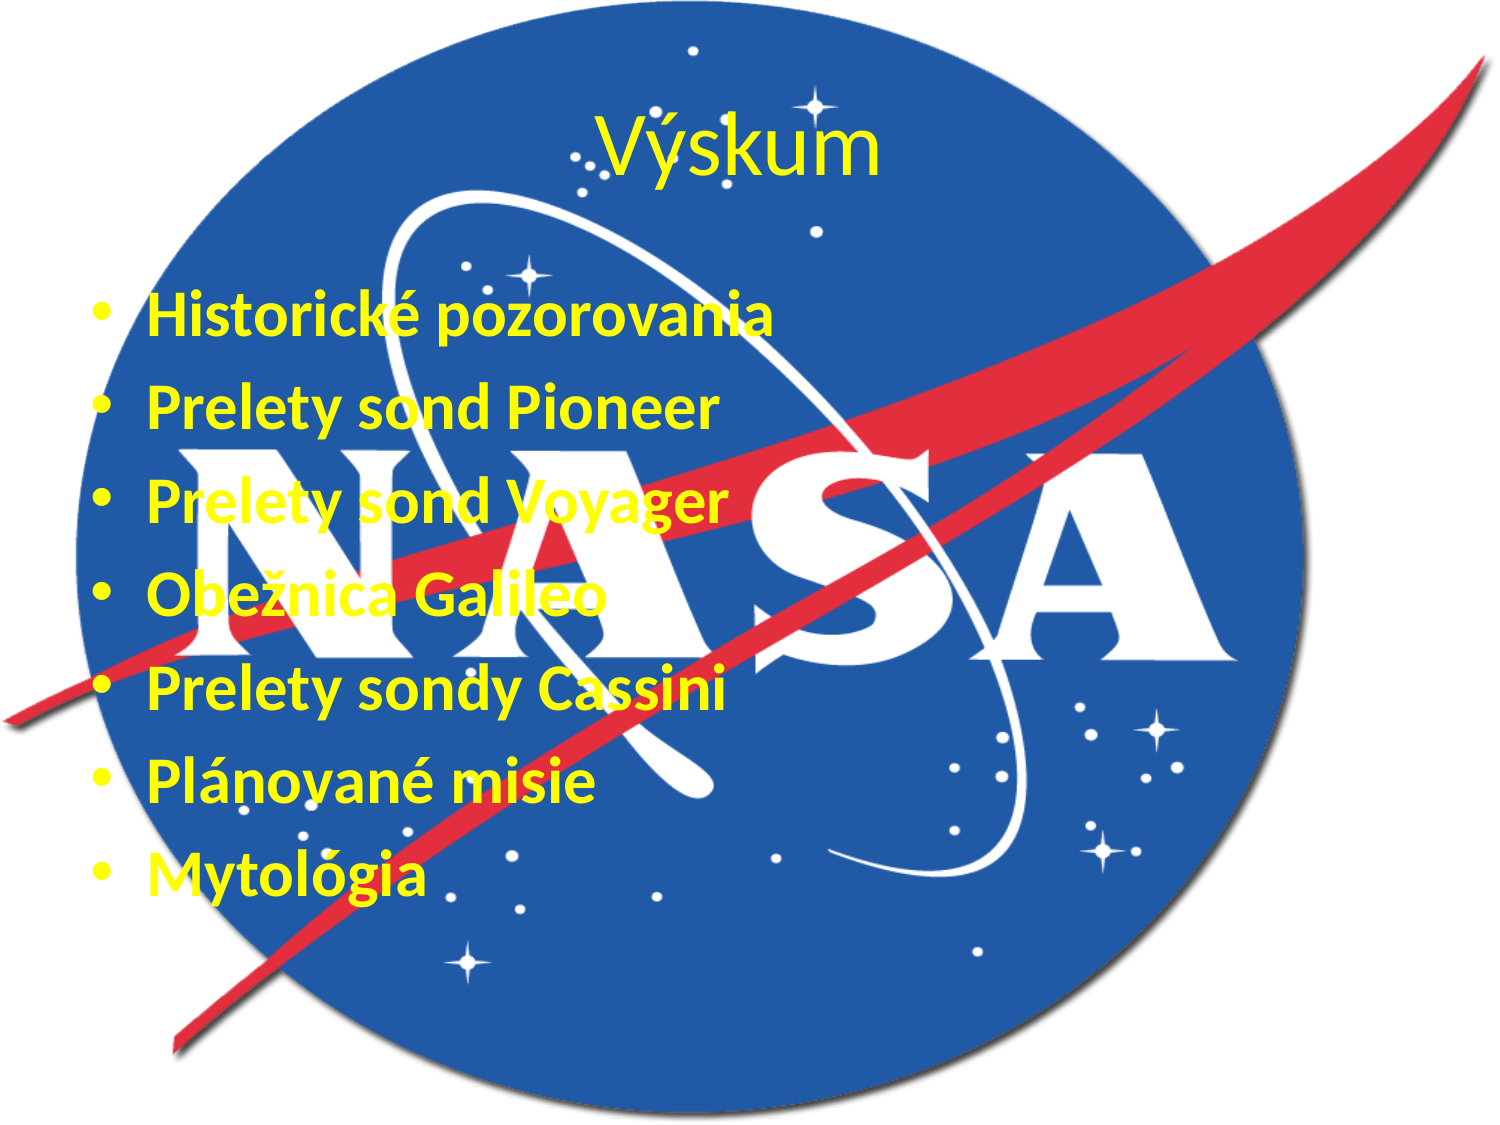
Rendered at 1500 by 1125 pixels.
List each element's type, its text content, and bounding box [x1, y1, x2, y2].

picture [0, 0, 1500, 1125]
list Historické pozorovania Prelety sond Pioneer Prelety sond Voyager Obežnica Galileo Prelety sondy Cassini Plánované misie Mytológia [75, 262, 1425, 1005]
title Výskum [75, 45, 1425, 233]
